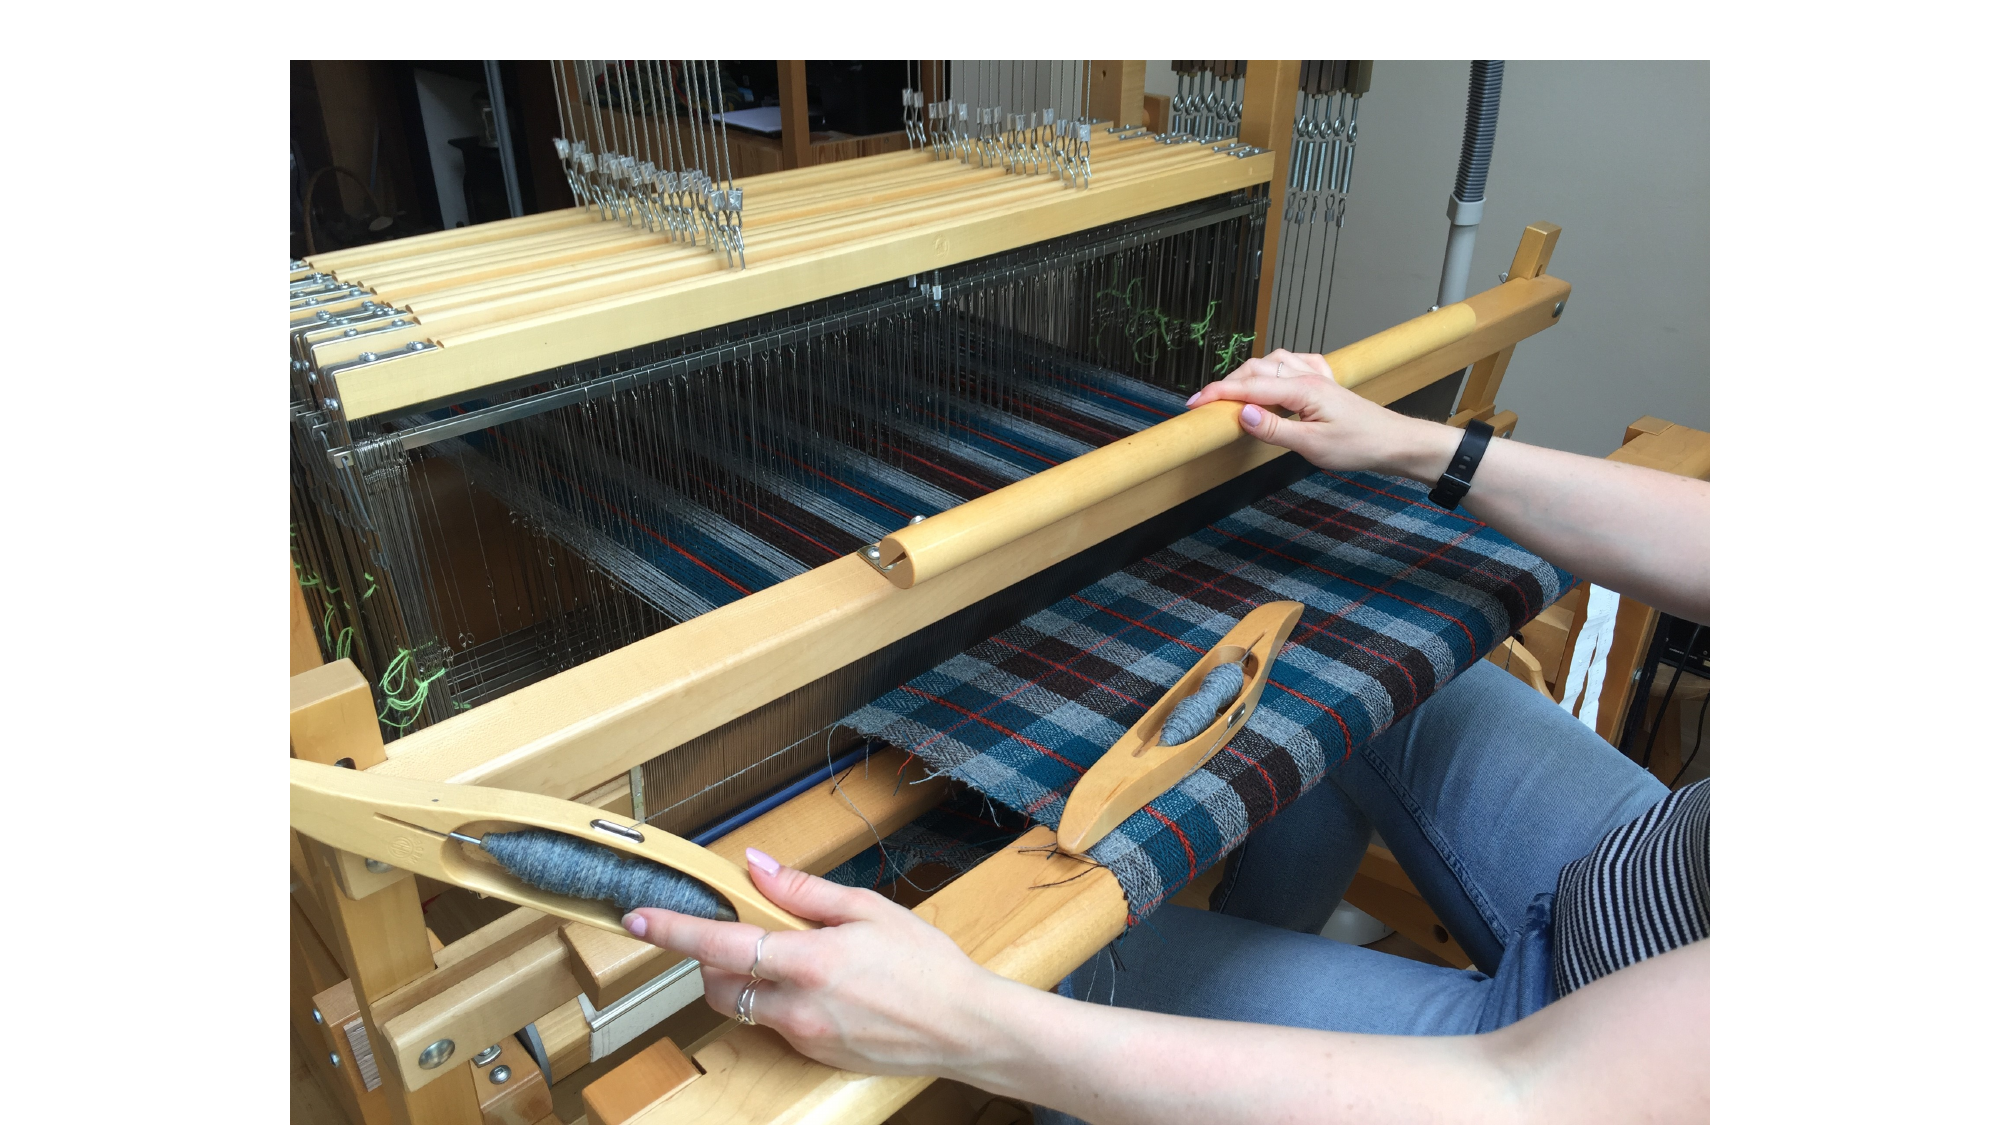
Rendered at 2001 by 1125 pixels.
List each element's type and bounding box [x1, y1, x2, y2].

picture [290, 60, 1710, 1125]
